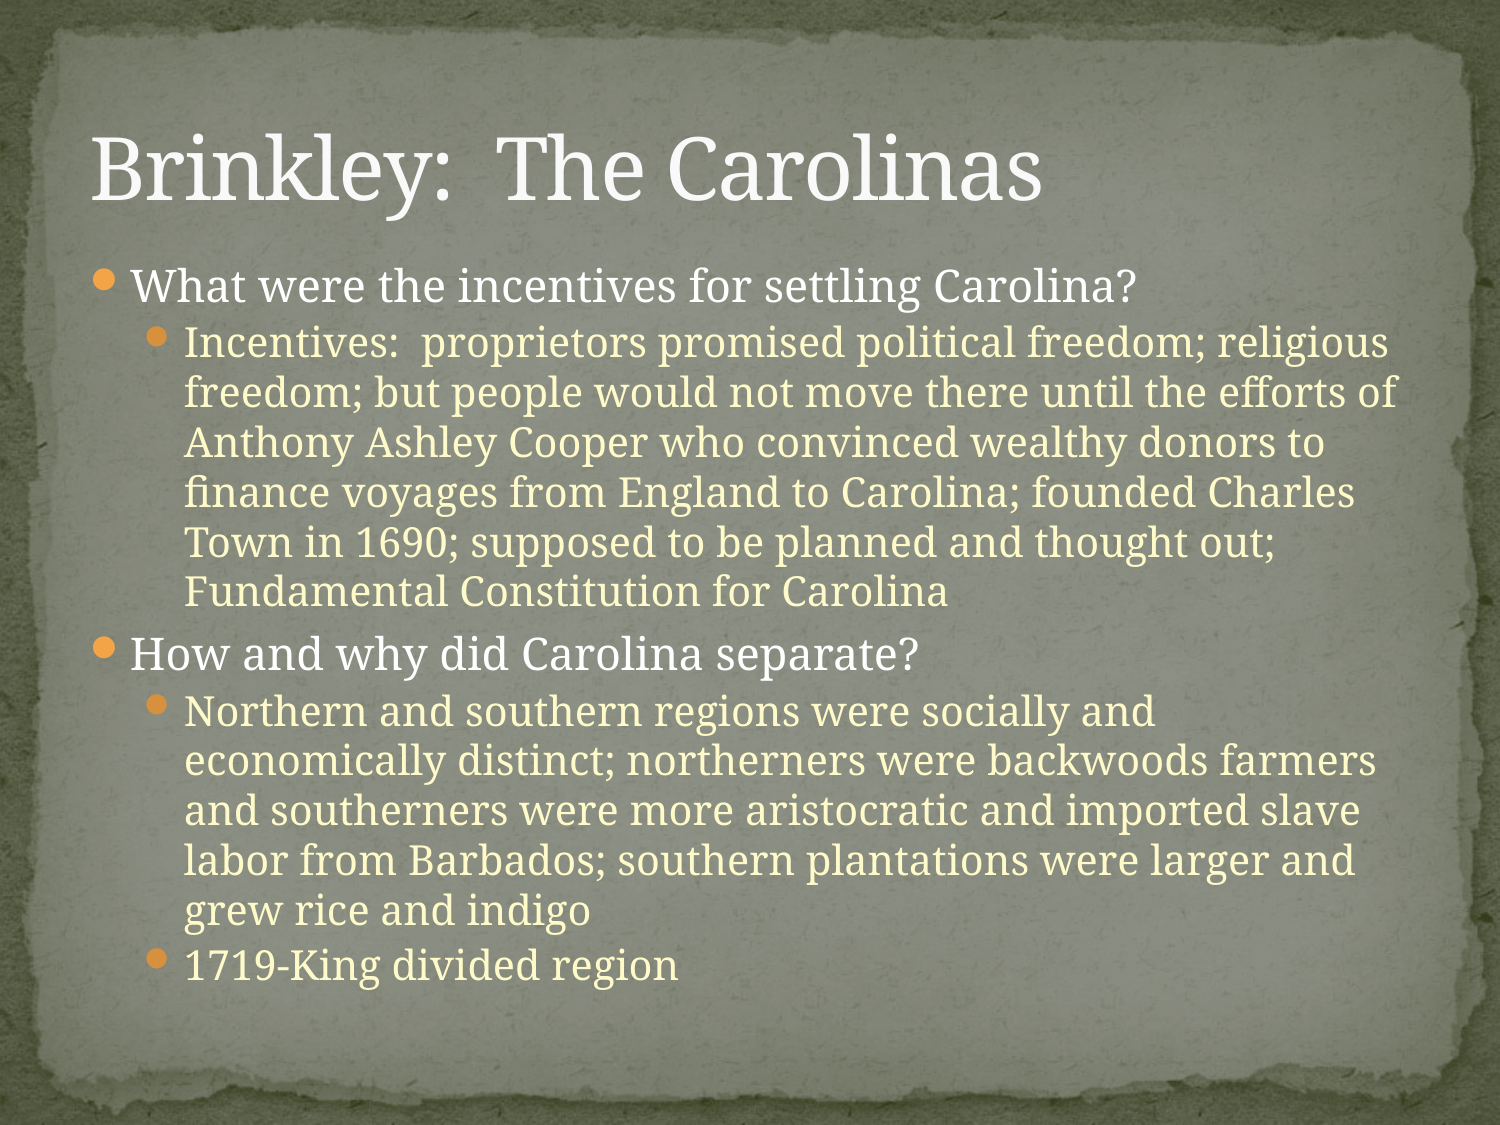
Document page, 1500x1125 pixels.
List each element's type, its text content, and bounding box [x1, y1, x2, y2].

list What were the incentives for settling Carolina? Incentives: proprietors promised political freedom; religious freedom; but people would not move there until the efforts of Anthony Ashley Cooper who convinced wealthy donors to finance voyages from England to Carolina; founded Charles Town in 1690; supposed to be planned and thought out; Fundamental Constitution for Carolina How and why did Carolina separate? Northern and southern regions were socially and economically distinct; northerners were backwoods farmers and southerners were more aristocratic and imported slave labor from Barbados; southern plantations were larger and grew rice and indigo 1719-King divided region [75, 249, 1425, 1000]
title Brinkley: The Carolinas [74, 24, 1425, 225]
